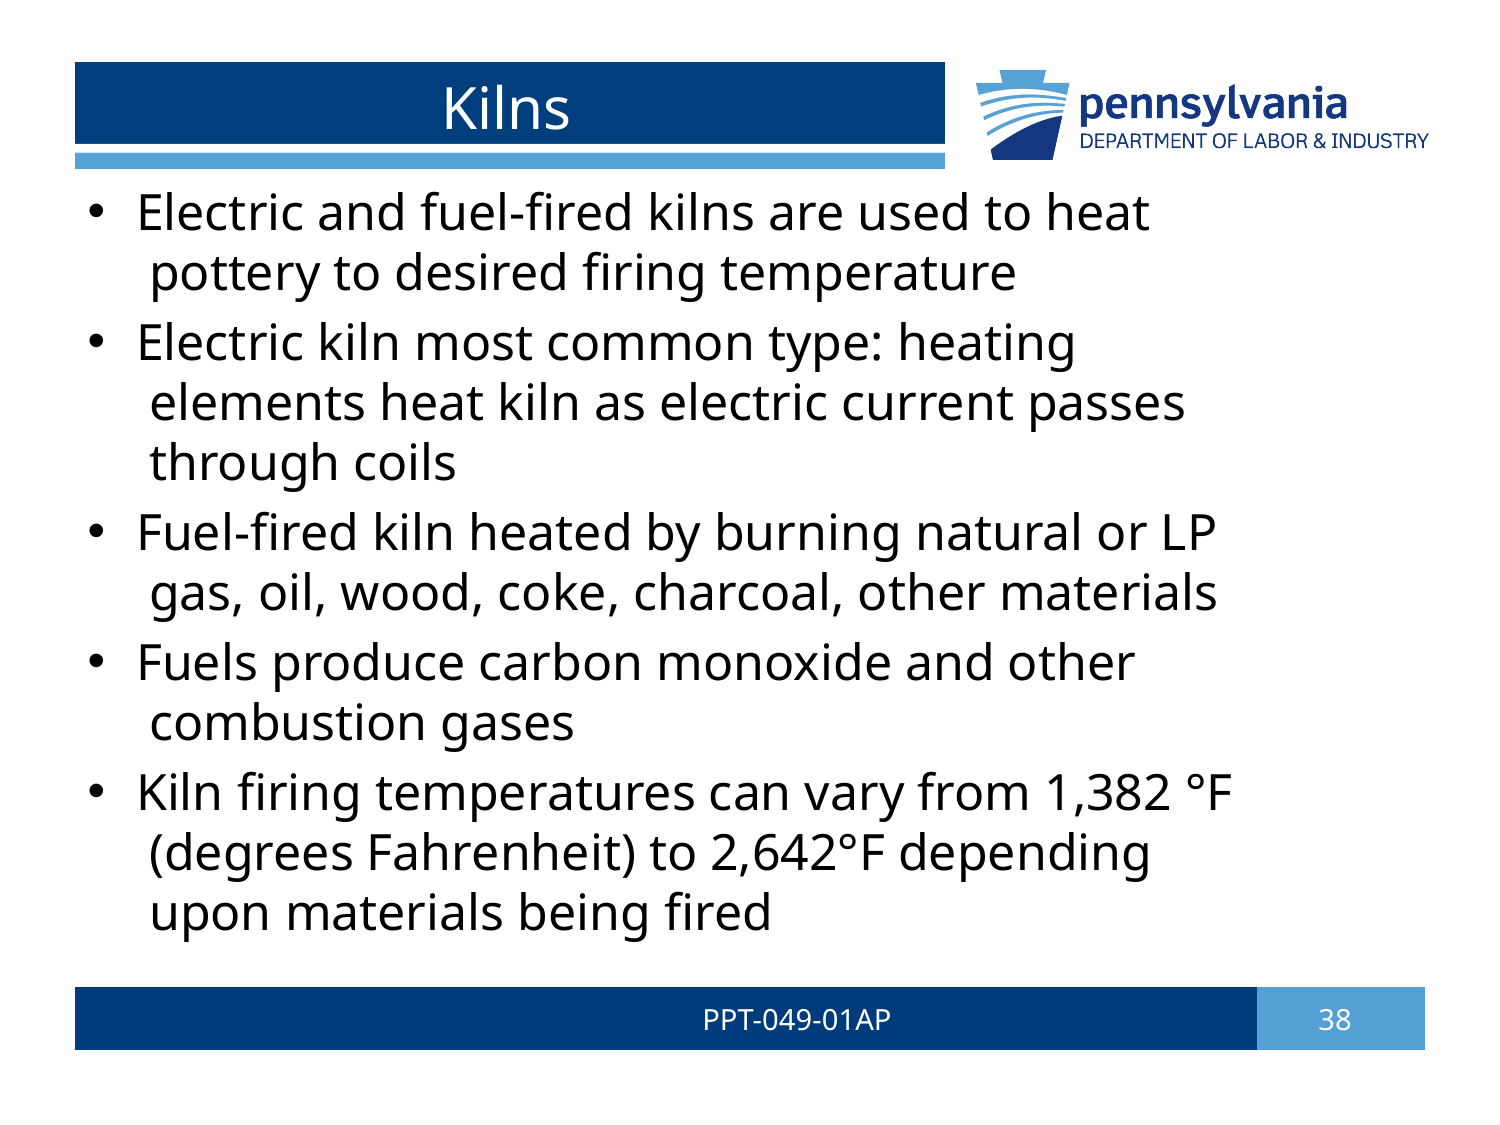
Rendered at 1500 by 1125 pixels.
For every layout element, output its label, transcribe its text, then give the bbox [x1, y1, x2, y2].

text_box Electric and fuel-fired kilns are used to heat pottery to desired firing temperature Electric kiln most common type: heating elements heat kiln as electric current passes through coils Fuel-fired kiln heated by burning natural or LP gas, oil, wood, coke, charcoal, other materials Fuels produce carbon monoxide and other combustion gases Kiln firing temperatures can vary from 1,382 °F (degrees Fahrenheit) to 2,642°F depending upon materials being fired [72, 176, 1348, 961]
picture [74, 987, 1426, 1051]
picture [74, 62, 1430, 170]
